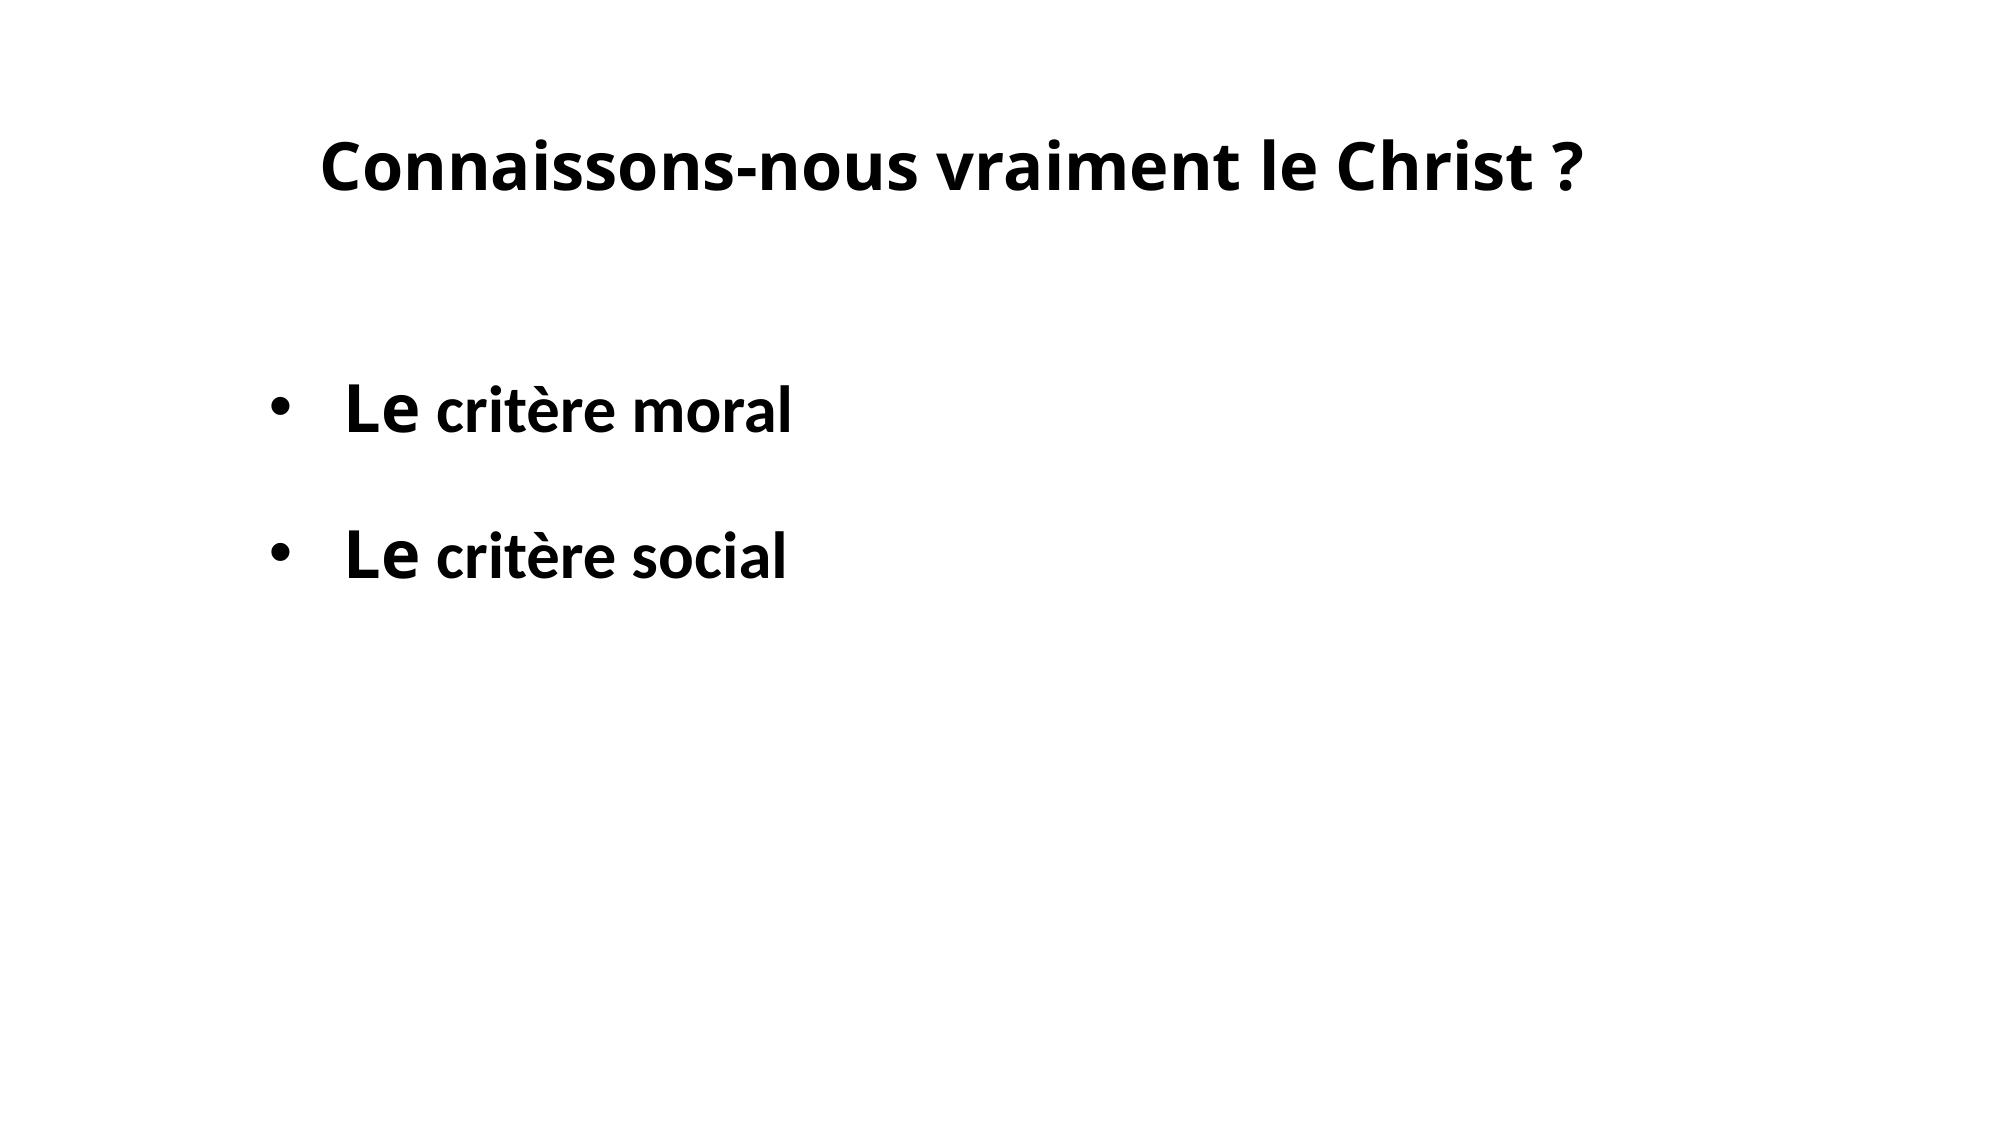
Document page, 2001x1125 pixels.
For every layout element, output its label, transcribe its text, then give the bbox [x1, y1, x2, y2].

text_box Le critère social [254, 504, 1206, 599]
text_box Connaissons-nous vraiment le Christ ? [305, 116, 1793, 212]
text_box Le critère moral [254, 358, 1264, 454]
